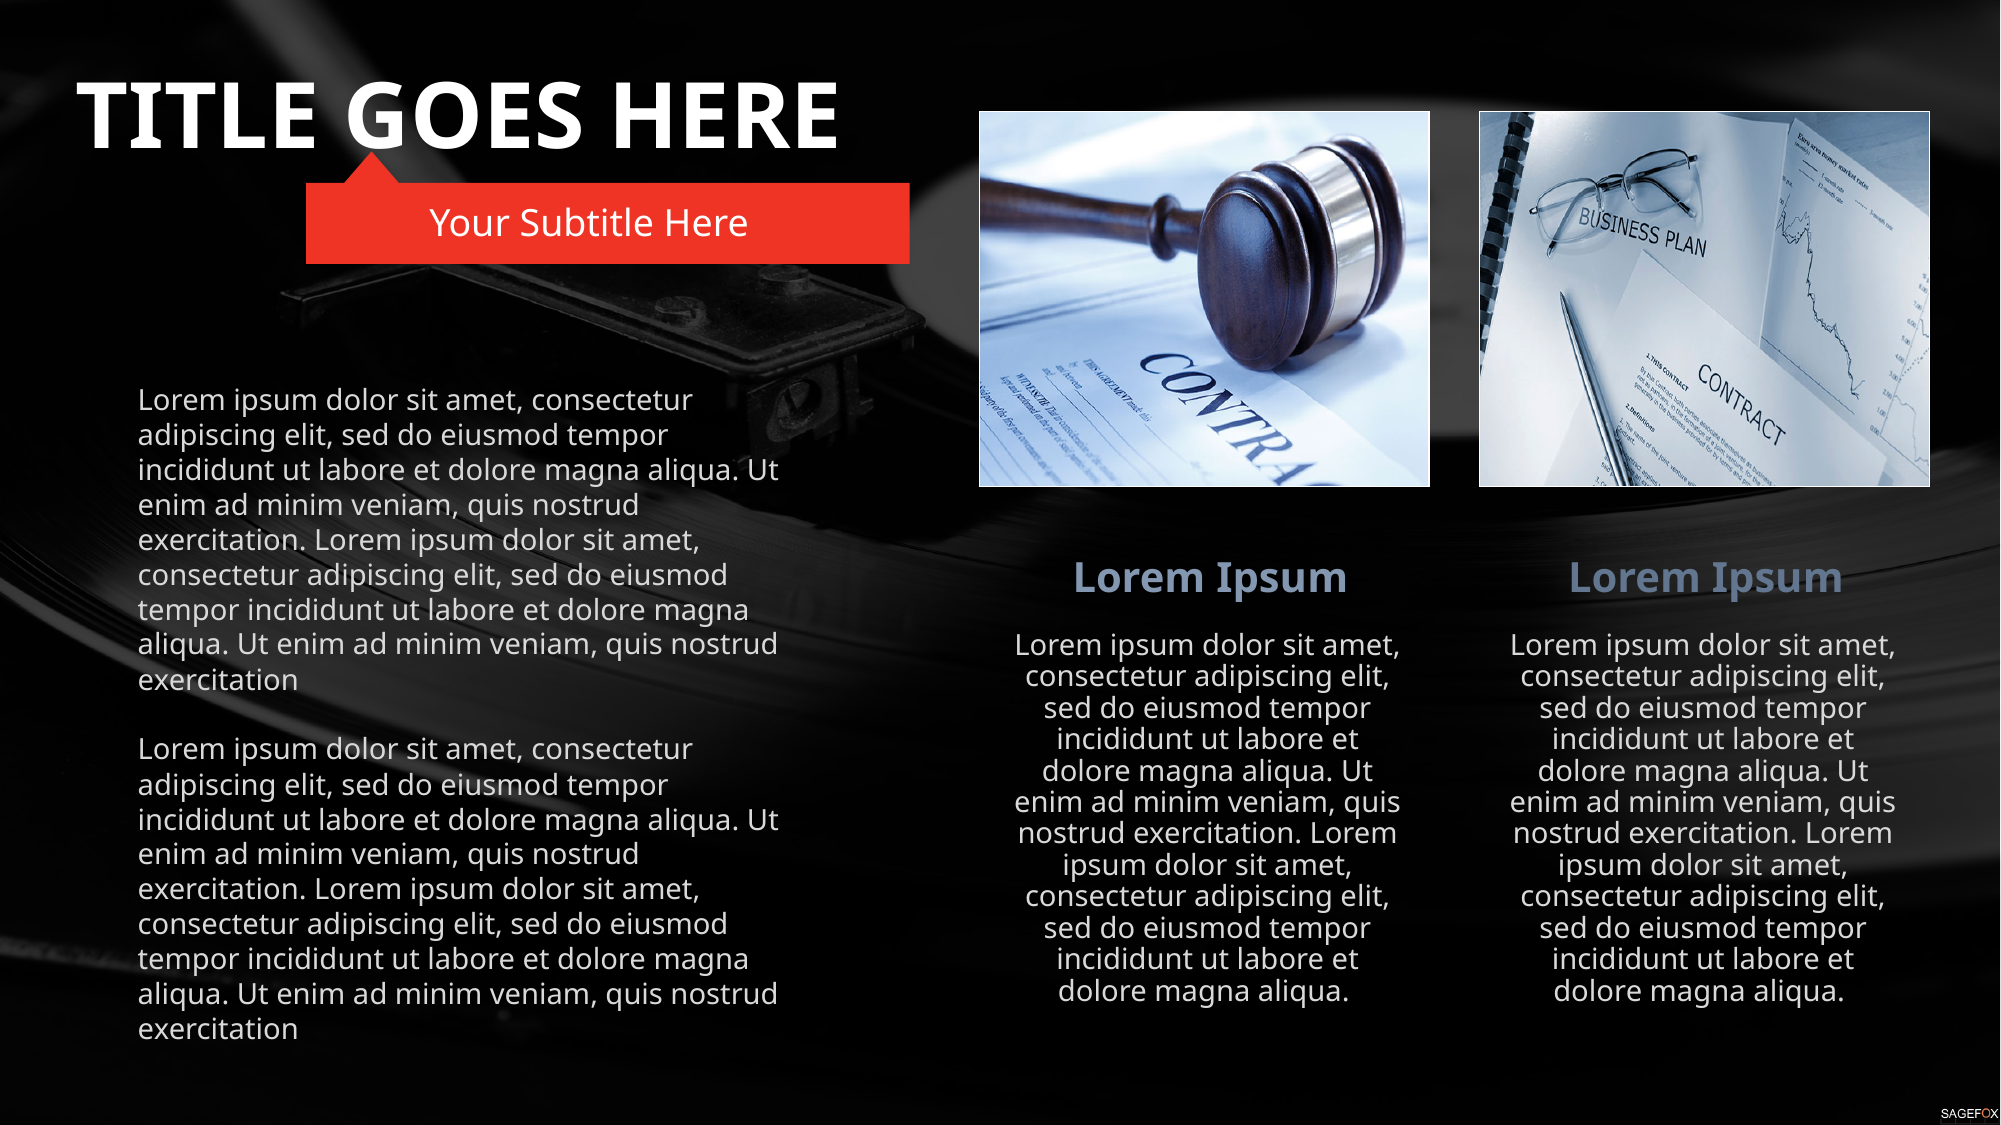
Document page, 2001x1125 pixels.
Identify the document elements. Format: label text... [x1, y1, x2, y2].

text_box [1478, 110, 1930, 487]
text_box Lorem ipsum dolor sit amet, consectetur adipiscing elit, sed do eiusmod tempor incididunt ut labore et dolore magna aliqua. Ut enim ad minim veniam, quis nostrud exercitation. Lorem ipsum dolor sit amet, consectetur adipiscing elit, sed do eiusmod tempor incididunt ut labore et dolore magna aliqua. Ut enim ad minim veniam, quis nostrud exercitation Lorem ipsum dolor sit amet, consectetur adipiscing elit, sed do eiusmod tempor incididunt ut labore et dolore magna aliqua. Ut enim ad minim veniam, quis nostrud exercitation. Lorem ipsum dolor sit amet, consectetur adipiscing elit, sed do eiusmod tempor incididunt ut labore et dolore magna aliqua. Ut enim ad minim veniam, quis nostrud exercitation [122, 373, 798, 1125]
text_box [1509, 543, 1900, 1006]
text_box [1013, 543, 1404, 1006]
picture [0, 0, 2001, 1125]
text_box [978, 110, 1430, 487]
text_box TITLE GOES HERE [60, 49, 965, 175]
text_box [306, 151, 910, 264]
